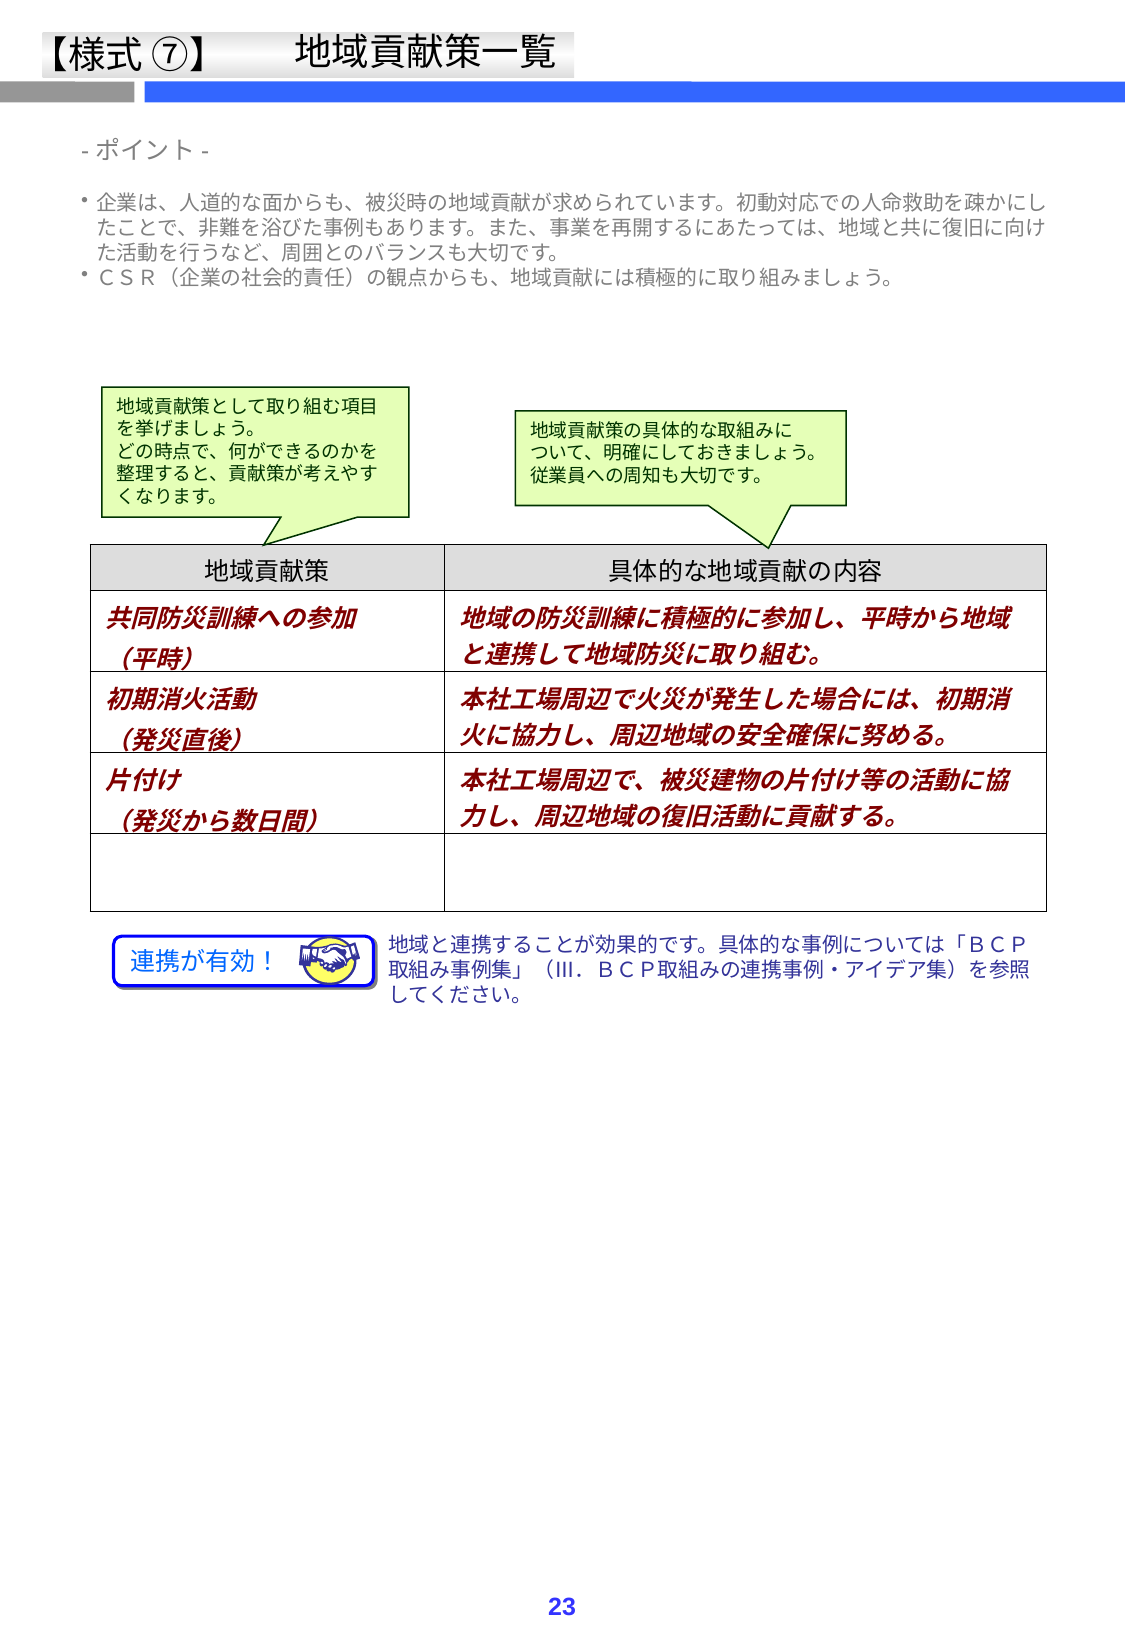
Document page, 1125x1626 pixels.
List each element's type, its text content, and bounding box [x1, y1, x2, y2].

text_box 地域貢献策として取り組む項目を挙げましょう。 どの時点で、何ができるのかを整理すると、貢献策が考えやすくなります。 [101, 387, 409, 546]
table_cell 初期消火活動 （発災直後） [91, 672, 444, 752]
table_cell 本社工場周辺で、被災建物の片付け等の活動に協力し、周辺地域の復旧活動に貢献する。 [445, 753, 1046, 833]
table_header 具体的な地域貢献の内容 [445, 545, 1046, 590]
table_cell 本社工場周辺で火災が発生した場合には、初期消火に協力し、周辺地域の安全確保に努める。 [445, 672, 1046, 752]
table_cell 共同防災訓練への参加 （平時） [91, 591, 444, 671]
text_box 【様式 ⑦】 [16, 23, 280, 84]
table_header 地域貢献策 [91, 545, 444, 590]
text_box 地域貢献策一覧 [279, 21, 572, 81]
text_box 地域と連携することが効果的です。具体的な事例については「ＢＣＰ取組み事例集」（Ⅲ．ＢＣＰ取組みの連携事例・アイデア集）を参照してください。 [373, 924, 1059, 1015]
text_box 23 [533, 1582, 591, 1625]
table_cell [91, 834, 444, 911]
text_box -ポイント- 企業は、人道的な面からも、被災時の地域貢献が求められています。初動対応での人命救助を疎かにしたことで、非難を浴びた事例もあります。また、事業を再開するにあたっては、地域と共に復旧に向けた活動を行うなど、周囲とのバランスも大切です。 ＣＳＲ（企業の社会的責任）の観点からも、地域貢献には積極的に取り組みましょう。 [66, 127, 1071, 347]
text_box 地域貢献策の具体的な取組みに ついて、明確にしておきましょう。従業員への周知も大切です。 [515, 410, 847, 549]
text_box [113, 936, 374, 988]
table_cell [445, 834, 1046, 911]
table_cell 片付け （発災から数日間） [91, 753, 444, 833]
table_cell 地域の防災訓練に積極的に参加し、平時から地域と連携して地域防災に取り組む。 [445, 591, 1046, 671]
